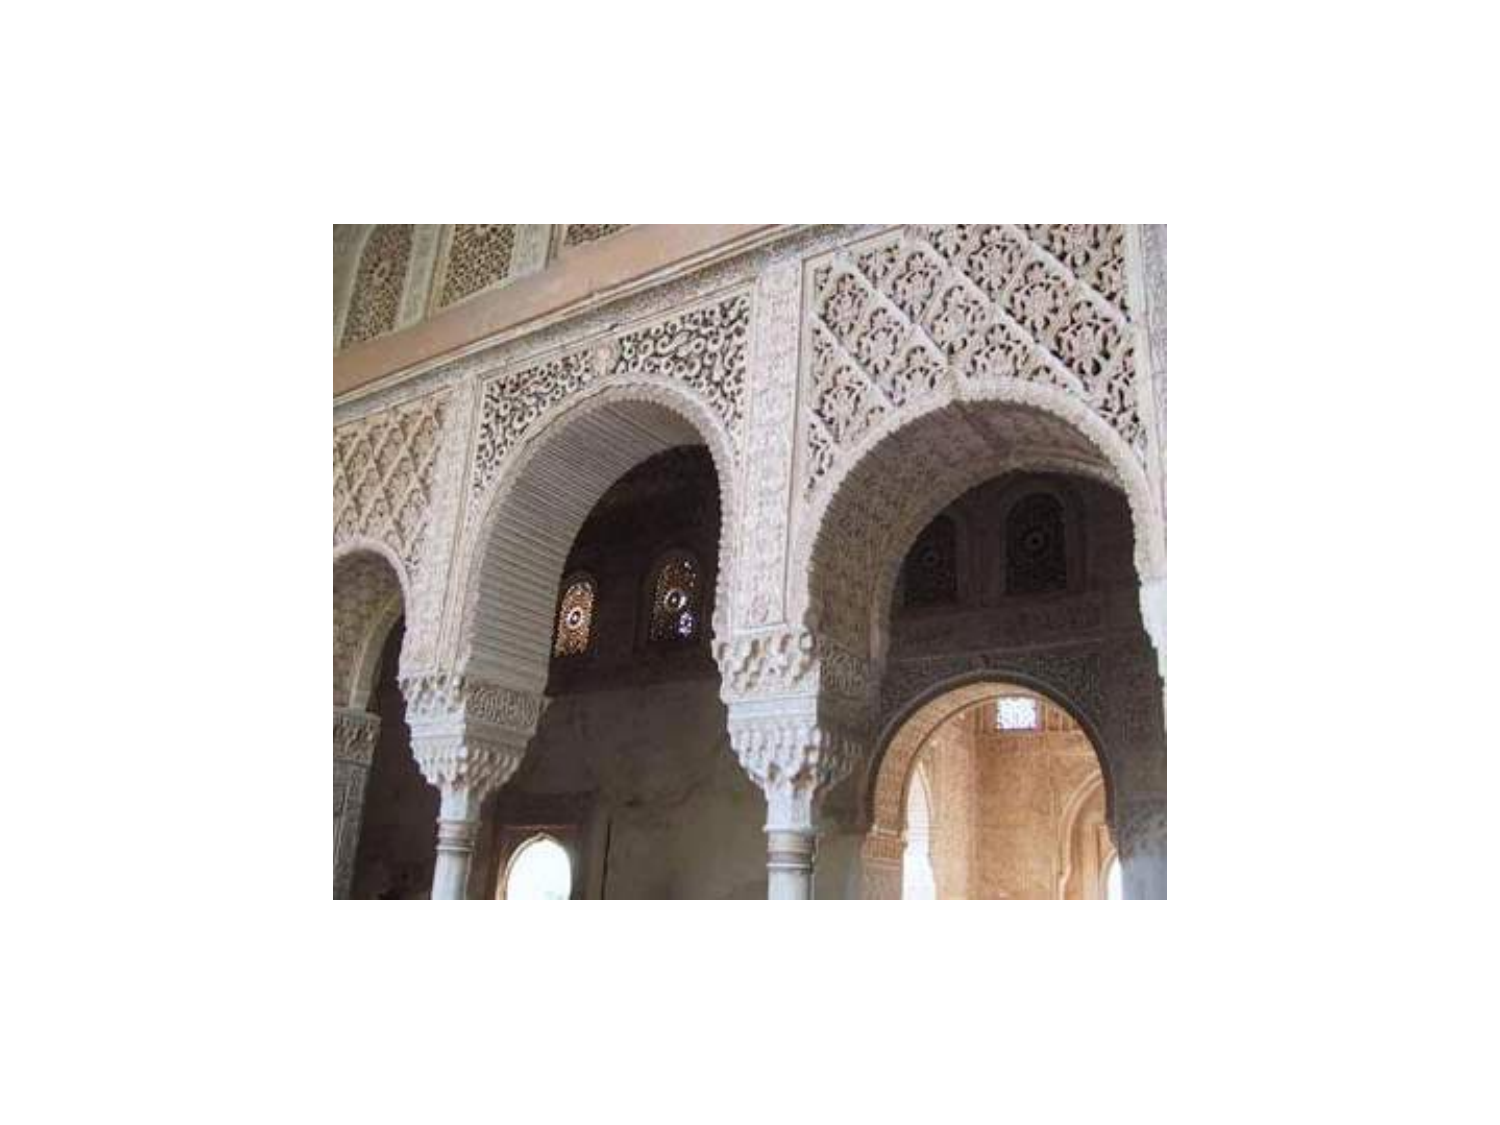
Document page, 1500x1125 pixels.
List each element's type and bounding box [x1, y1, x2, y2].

picture [333, 224, 1167, 901]
